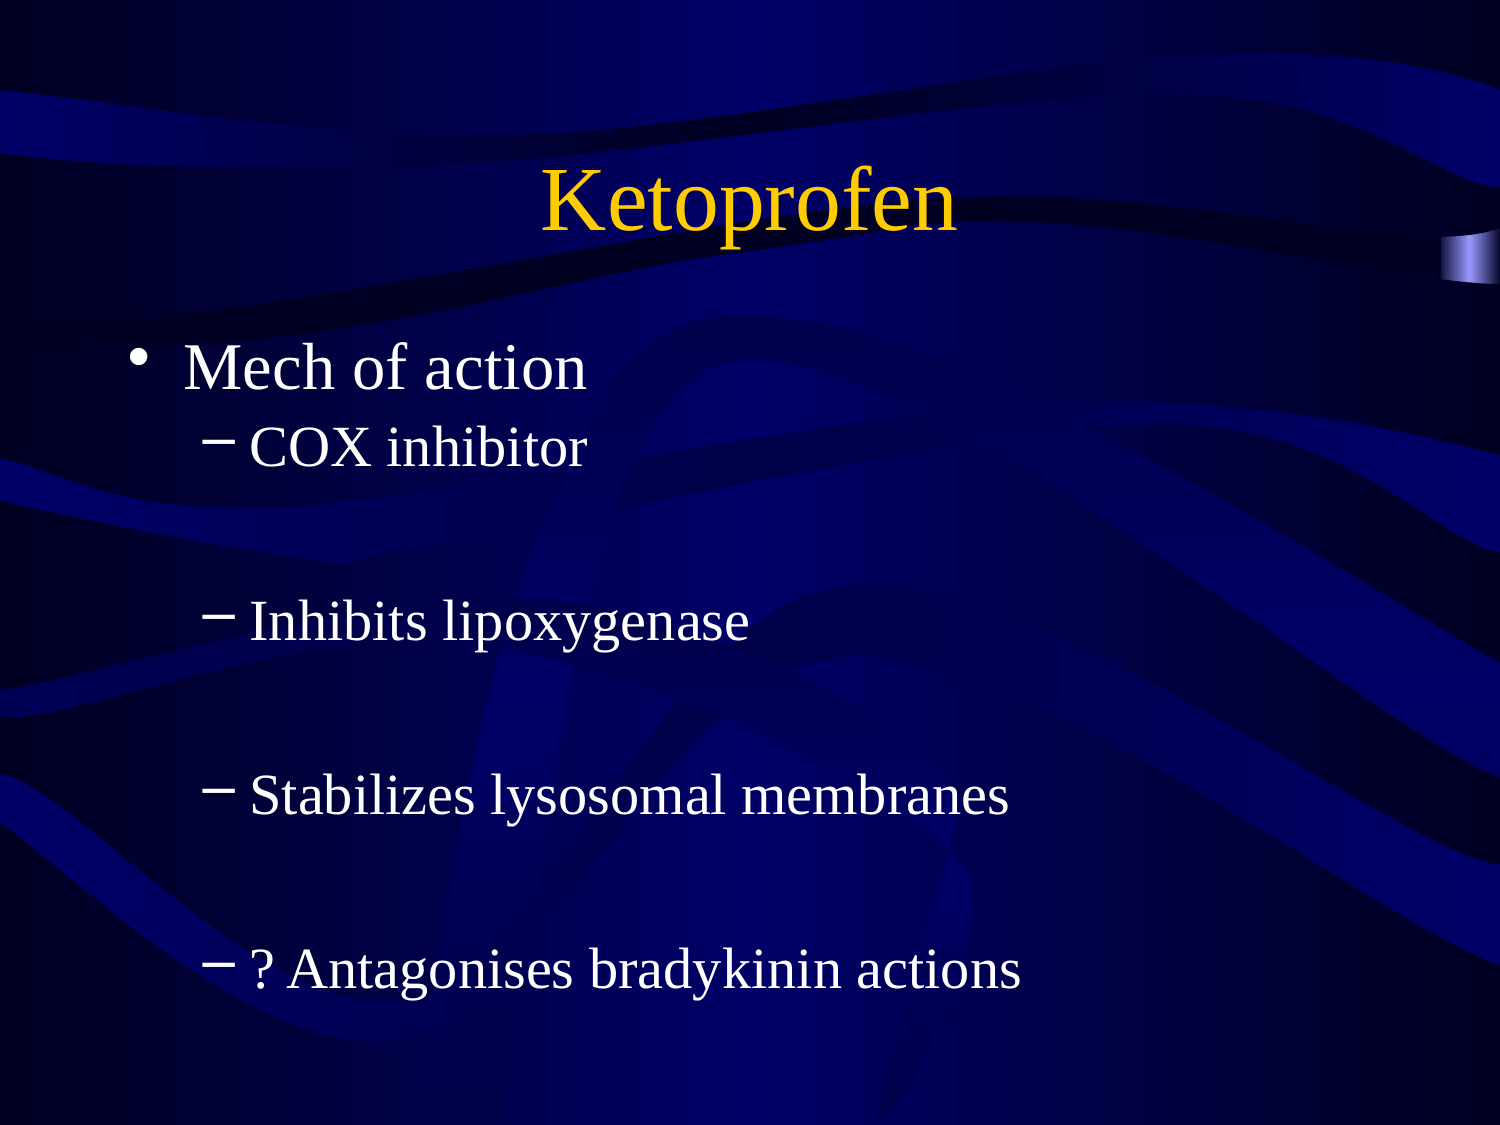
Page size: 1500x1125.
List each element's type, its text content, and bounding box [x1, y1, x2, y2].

title Ketoprofen [112, 99, 1388, 288]
list Mech of action COX inhibitor Inhibits lipoxygenase Stabilizes lysosomal membranes ? Antagonises bradykinin actions [112, 324, 1388, 1000]
